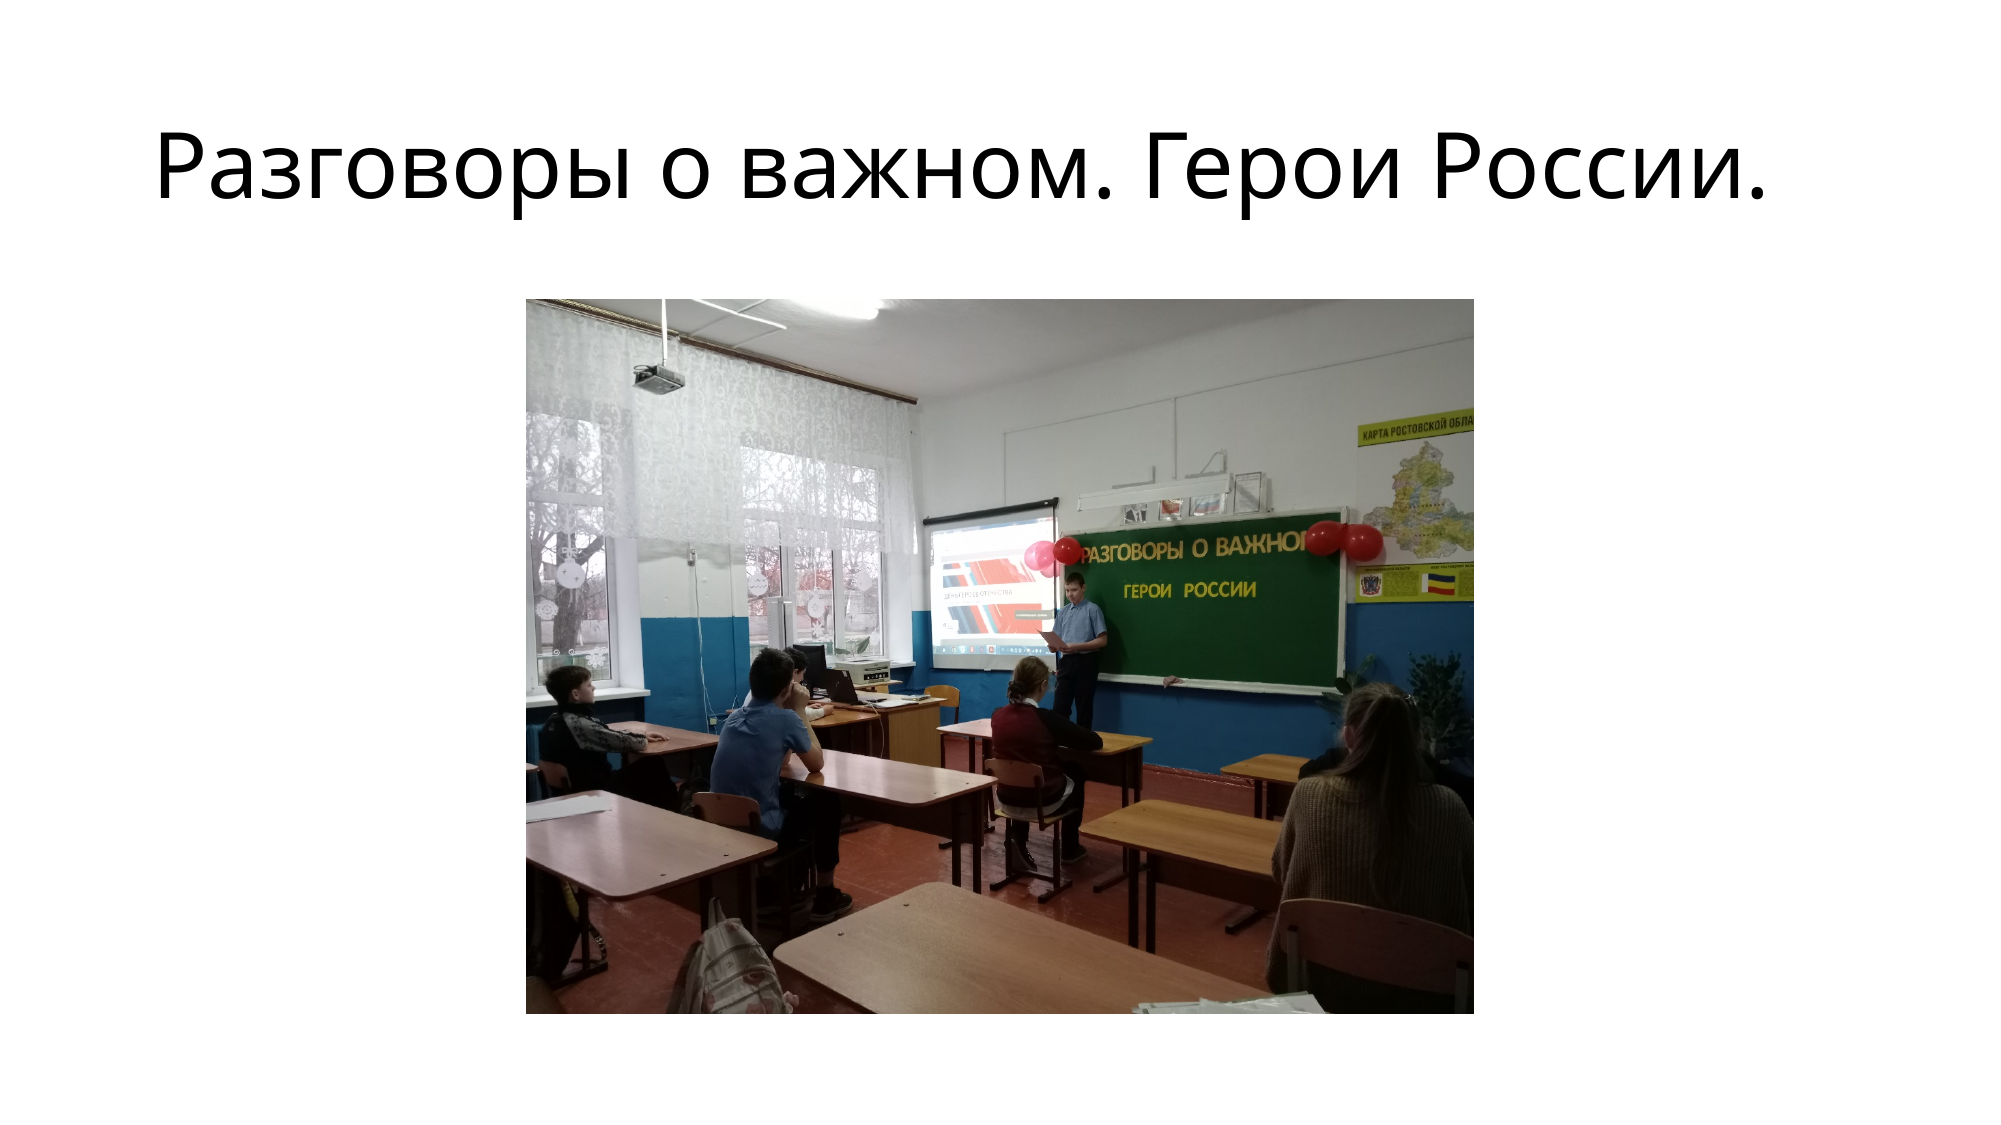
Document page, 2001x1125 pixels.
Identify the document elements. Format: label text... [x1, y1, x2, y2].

title Разговоры о важном. Герои России. [137, 59, 1863, 278]
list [525, 299, 1474, 1014]
